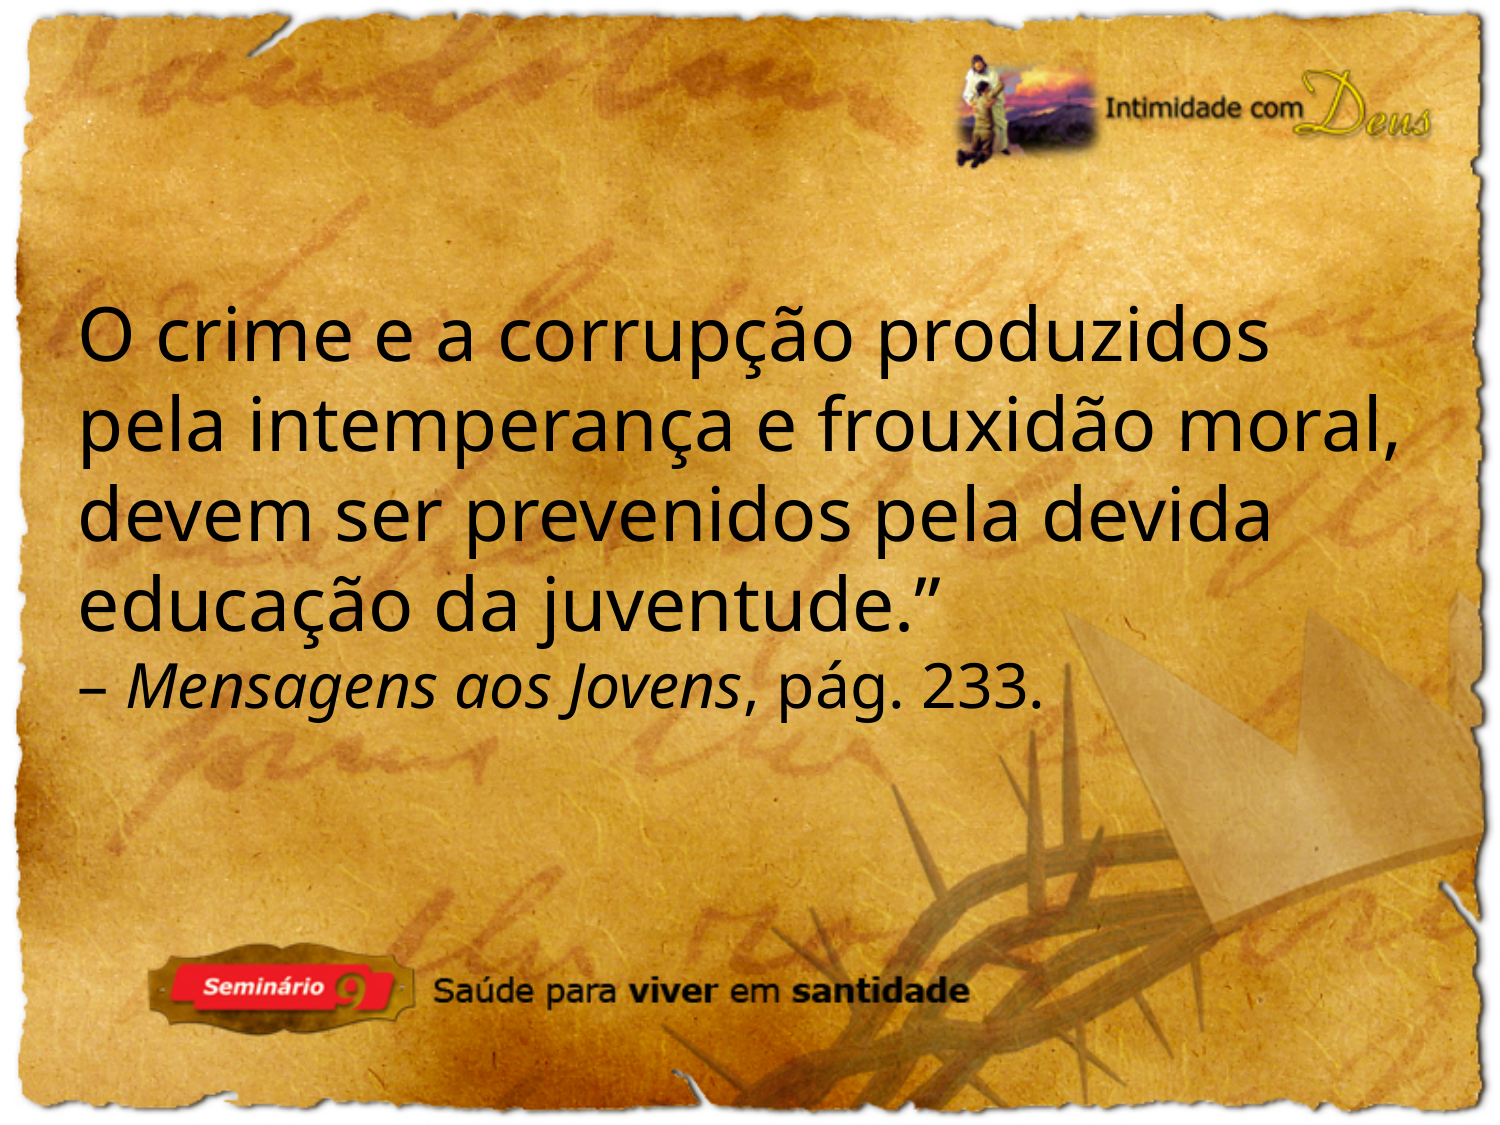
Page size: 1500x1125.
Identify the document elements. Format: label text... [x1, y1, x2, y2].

text_box O crime e a corrupção produzidos pela intemperança e frouxidão moral, devem ser prevenidos pela devida educação da juventude.” – Mensagens aos Jovens, pág. 233. [63, 278, 1438, 729]
picture [0, 0, 1500, 1125]
